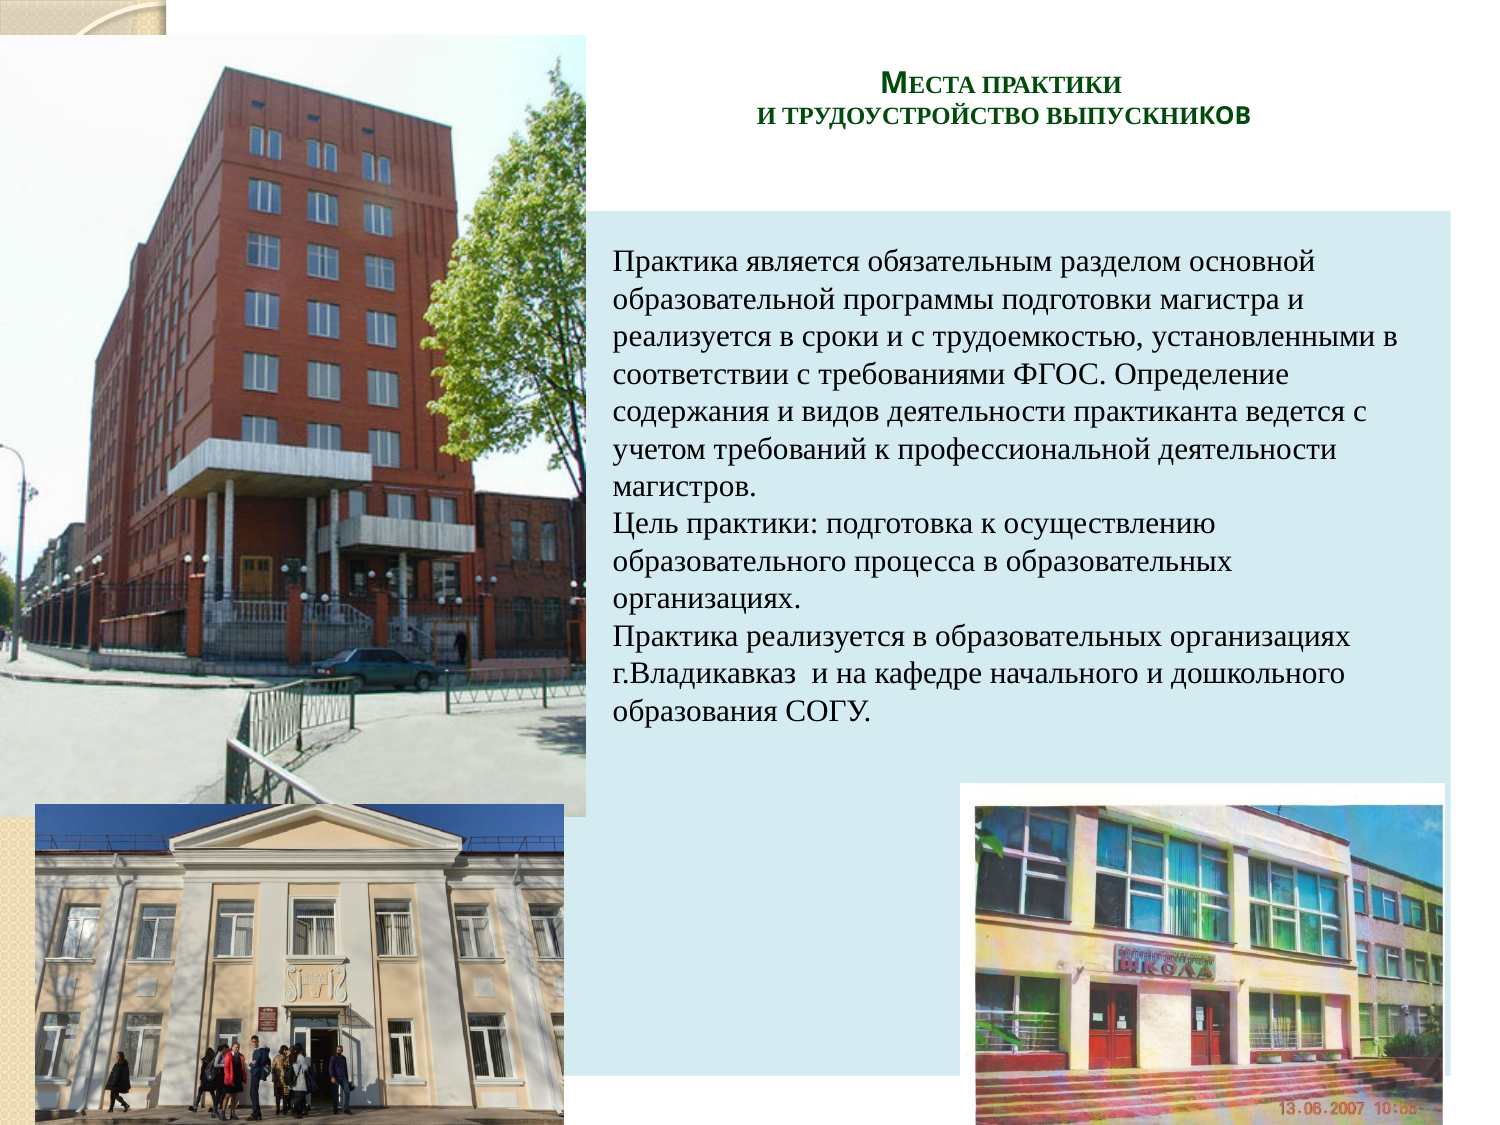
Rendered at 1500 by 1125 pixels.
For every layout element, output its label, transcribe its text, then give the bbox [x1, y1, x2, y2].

title МЕСТА ПРАКТИКИ и трудоустройство выпускников [608, 19, 1400, 197]
text_box Практика является обязательным разделом основной образовательной программы подготовки магистра и реализуется в сроки и с трудоемкостью, установленными в соответствии с требованиями ФГОС. Определение содержания и видов деятельности практиканта ведется с учетом требований к профессиональной деятельности магистров. Цель практики: подготовка к осуществлению образовательного процесса в образовательных организациях. Практика реализуется в образовательных организациях г.Владикавказ и на кафедре начального и дошкольного образования СОГУ. [597, 233, 1418, 810]
picture [0, 34, 587, 1125]
text_box [570, 210, 1451, 1076]
picture [960, 782, 1445, 1125]
